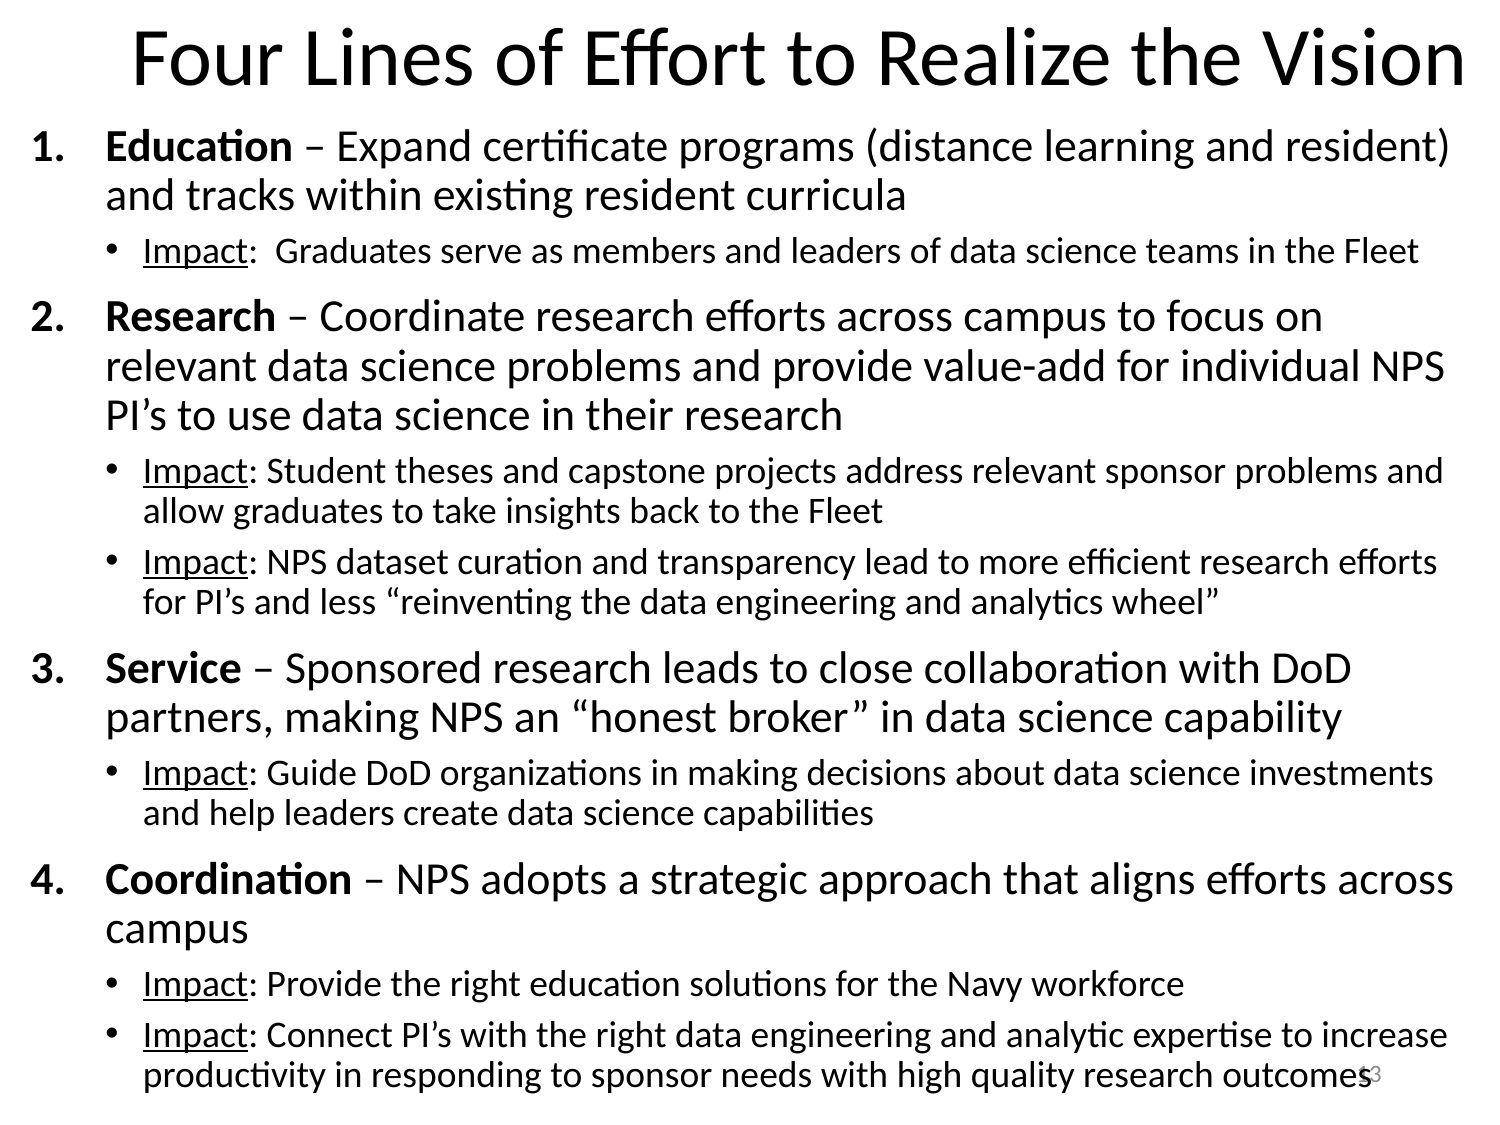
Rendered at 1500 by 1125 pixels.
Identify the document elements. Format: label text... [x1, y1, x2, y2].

slide_number 13 [1059, 1042, 1397, 1103]
list Education – Expand certificate programs (distance learning and resident) and tracks within existing resident curricula Impact: Graduates serve as members and leaders of data science teams in the Fleet Research – Coordinate research efforts across campus to focus on relevant data science problems and provide value-add for individual NPS PI’s to use data science in their research Impact: Student theses and capstone projects address relevant sponsor problems and allow graduates to take insights back to the Fleet Impact: NPS dataset curation and transparency lead to more efficient research efforts for PI’s and less “reinventing the data engineering and analytics wheel” Service – Sponsored research leads to close collaboration with DoD partners, making NPS an “honest broker” in data science capability Impact: Guide DoD organizations in making decisions about data science investments and help leaders create data science capabilities Coordination – NPS adopts a strategic approach that aligns efforts across campus Impact: Provide the right education solutions for the Navy workforce Impact: Connect PI’s with the right data engineering and analytic expertise to increase productivity in responding to sponsor needs with high quality research outcomes [15, 114, 1480, 1125]
title Four Lines of Effort to Realize the Vision [100, 0, 1500, 118]
